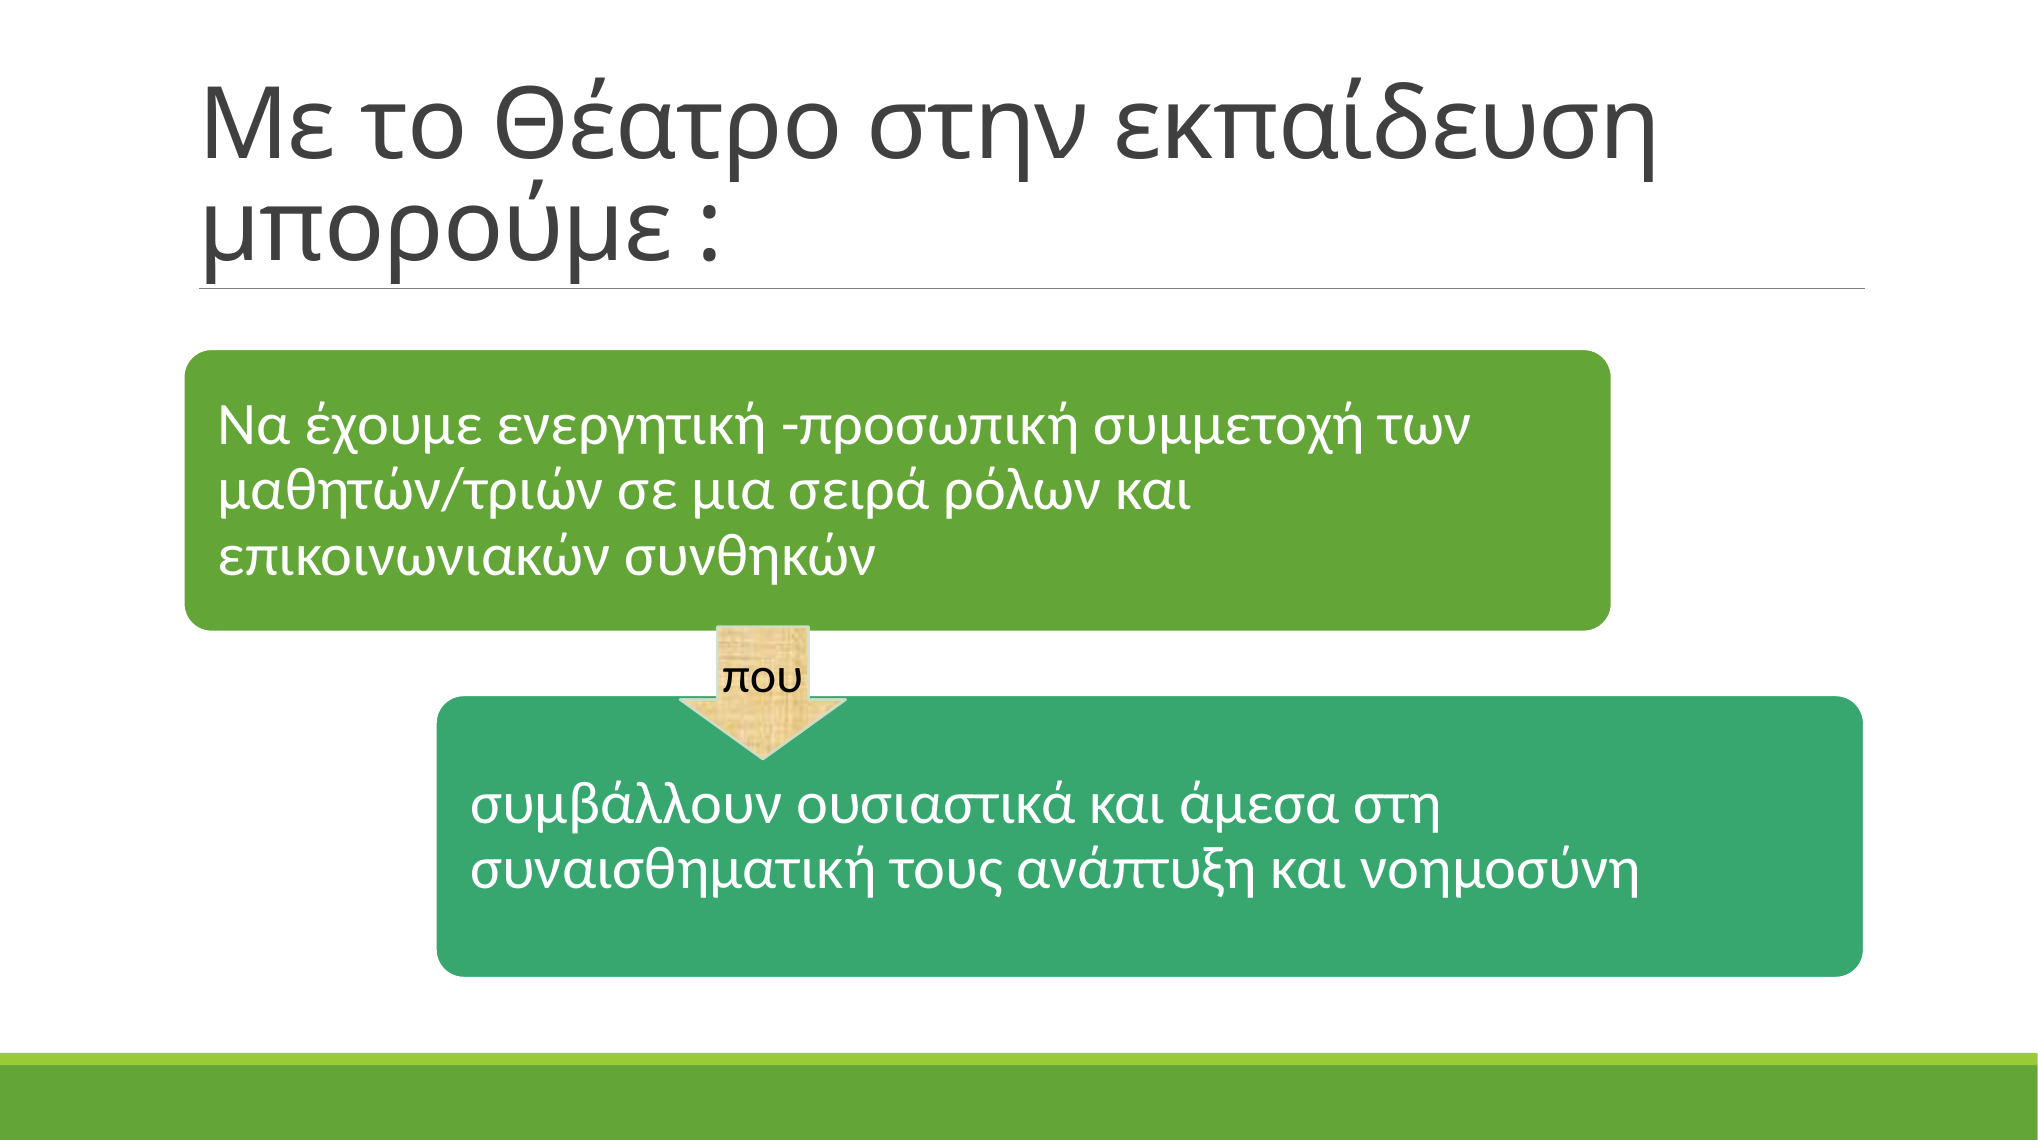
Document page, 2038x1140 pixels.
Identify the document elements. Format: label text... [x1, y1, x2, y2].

title Με το Θέατρο στην εκπαίδευση μπορούμε : [183, 47, 1865, 289]
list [182, 348, 1865, 979]
text_box [0, 1053, 2038, 1066]
text_box [0, 1066, 2038, 1140]
